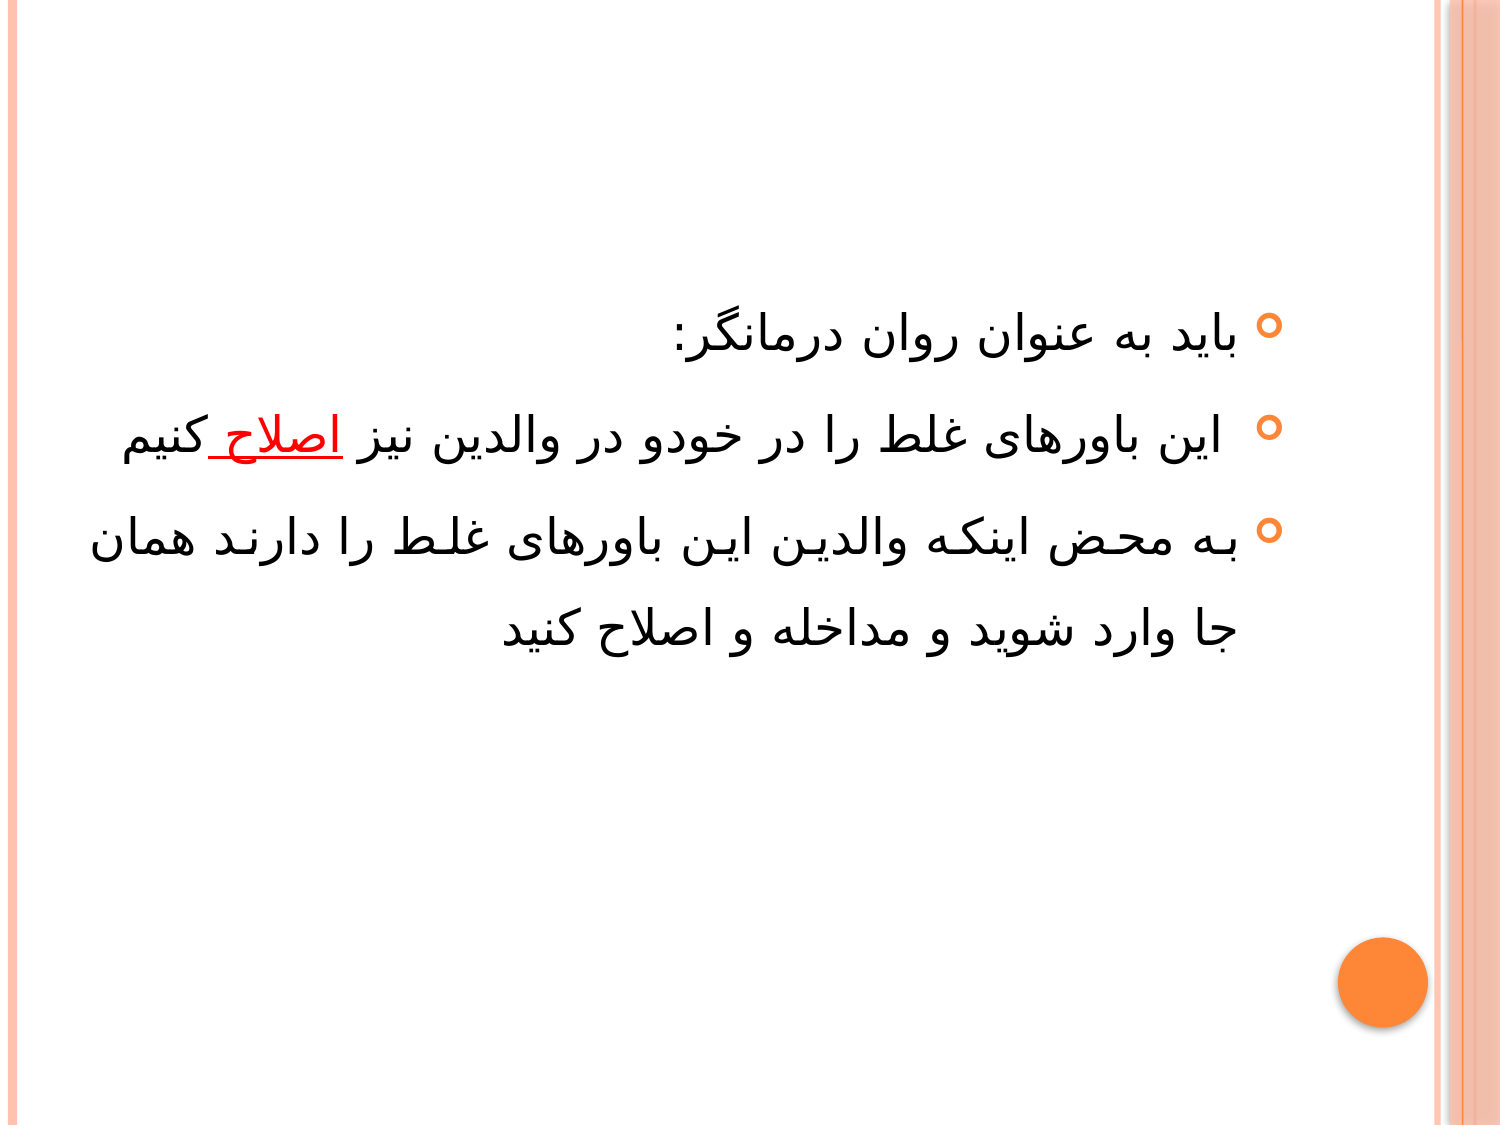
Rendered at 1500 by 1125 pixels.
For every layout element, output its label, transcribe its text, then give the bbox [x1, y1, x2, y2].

list باید به عنوان روان درمانگر: این باورهای غلط را در خودو در والدین نیز اصلاح کنیم به محض اینکه والدین این باورهای غلط را دارند همان جا وارد شوید و مداخله و اصلاح کنید [75, 262, 1300, 1062]
